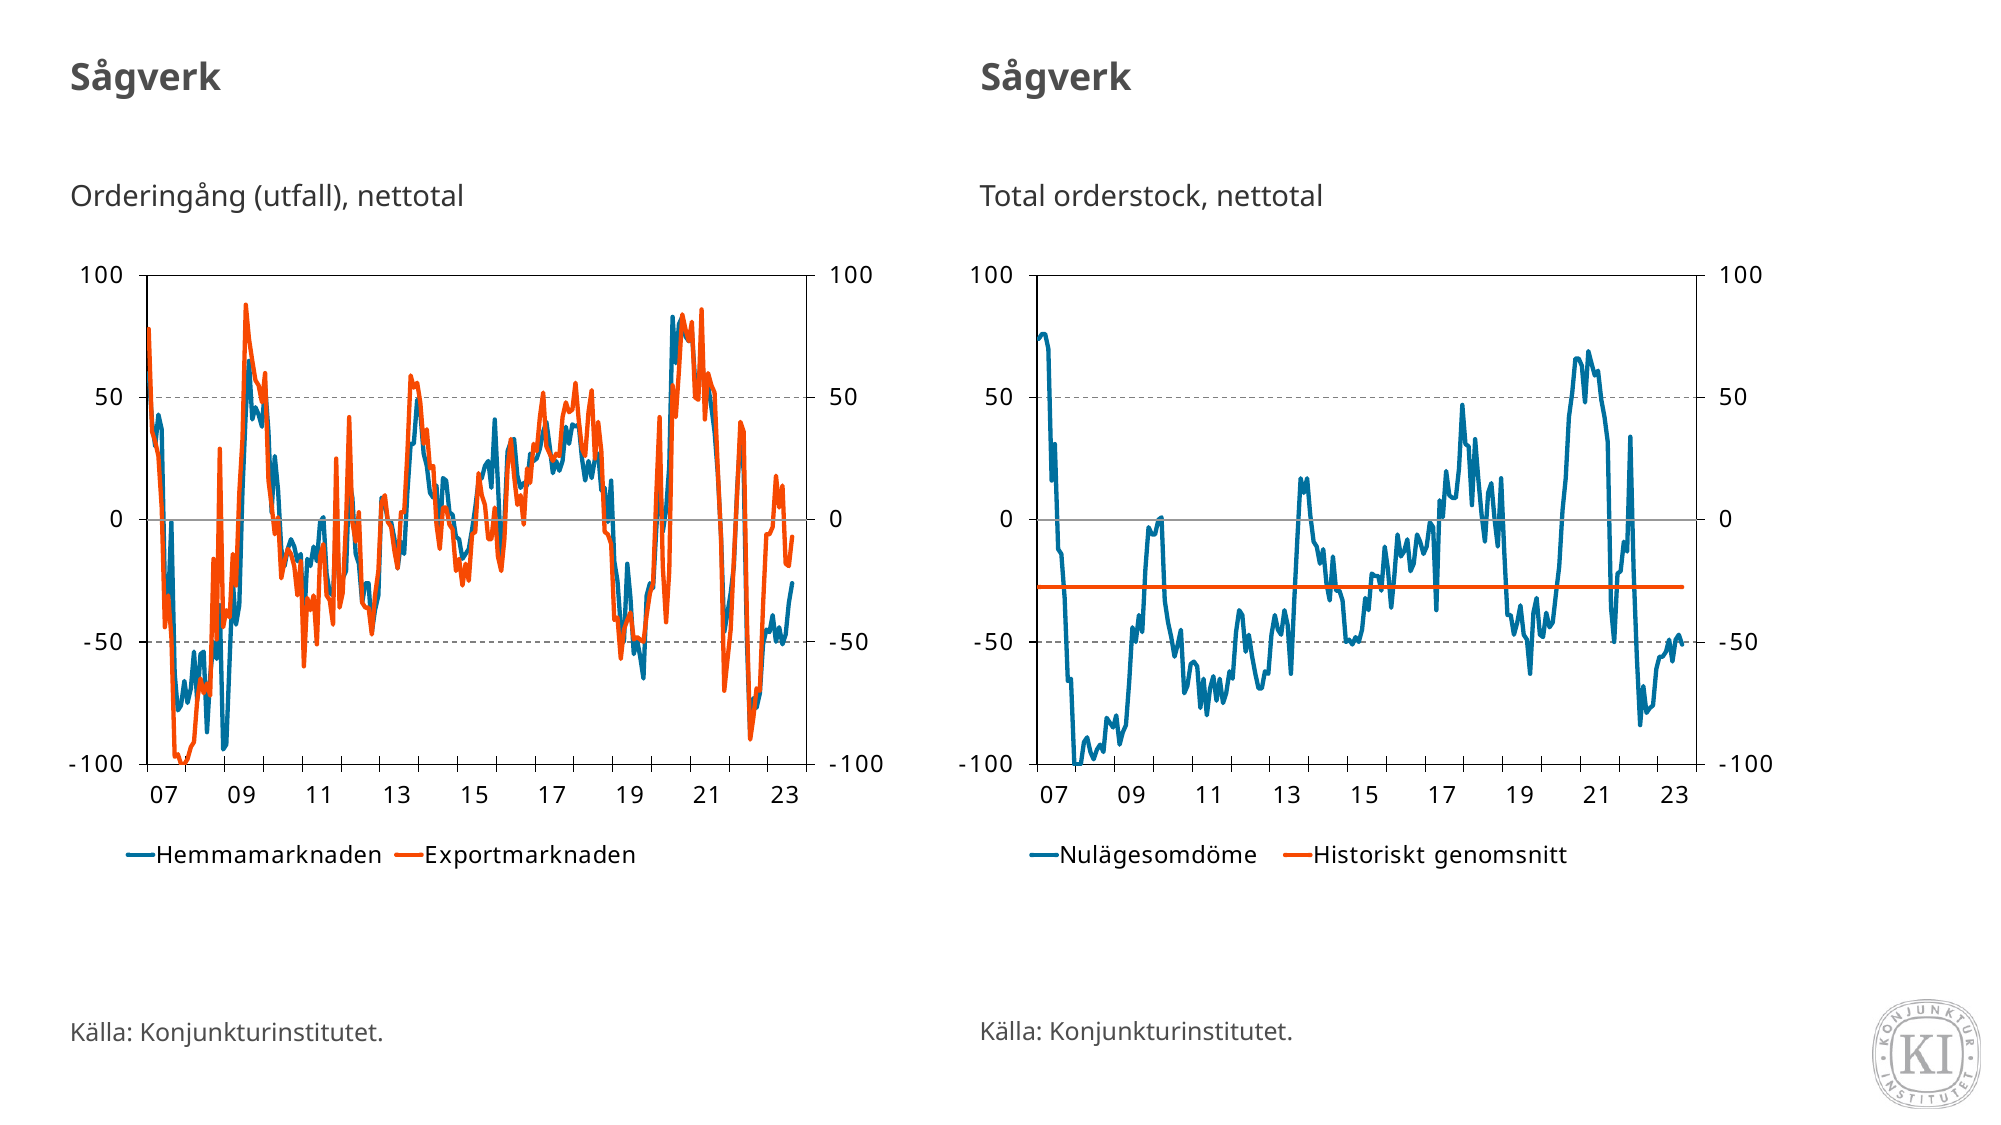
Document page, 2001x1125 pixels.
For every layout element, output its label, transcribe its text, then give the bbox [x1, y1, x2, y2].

list Sågverk [965, 45, 1849, 129]
list Orderingång (utfall), nettotal [55, 137, 938, 220]
subtitle Källa: Konjunkturinstitutet. [55, 1008, 938, 1106]
list Total orderstock, nettotal [964, 137, 1848, 220]
list Källa: Konjunkturinstitutet. [964, 1008, 1848, 1106]
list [941, 249, 1829, 874]
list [51, 249, 939, 874]
title Sågverk [55, 45, 938, 128]
picture [1872, 999, 1981, 1109]
